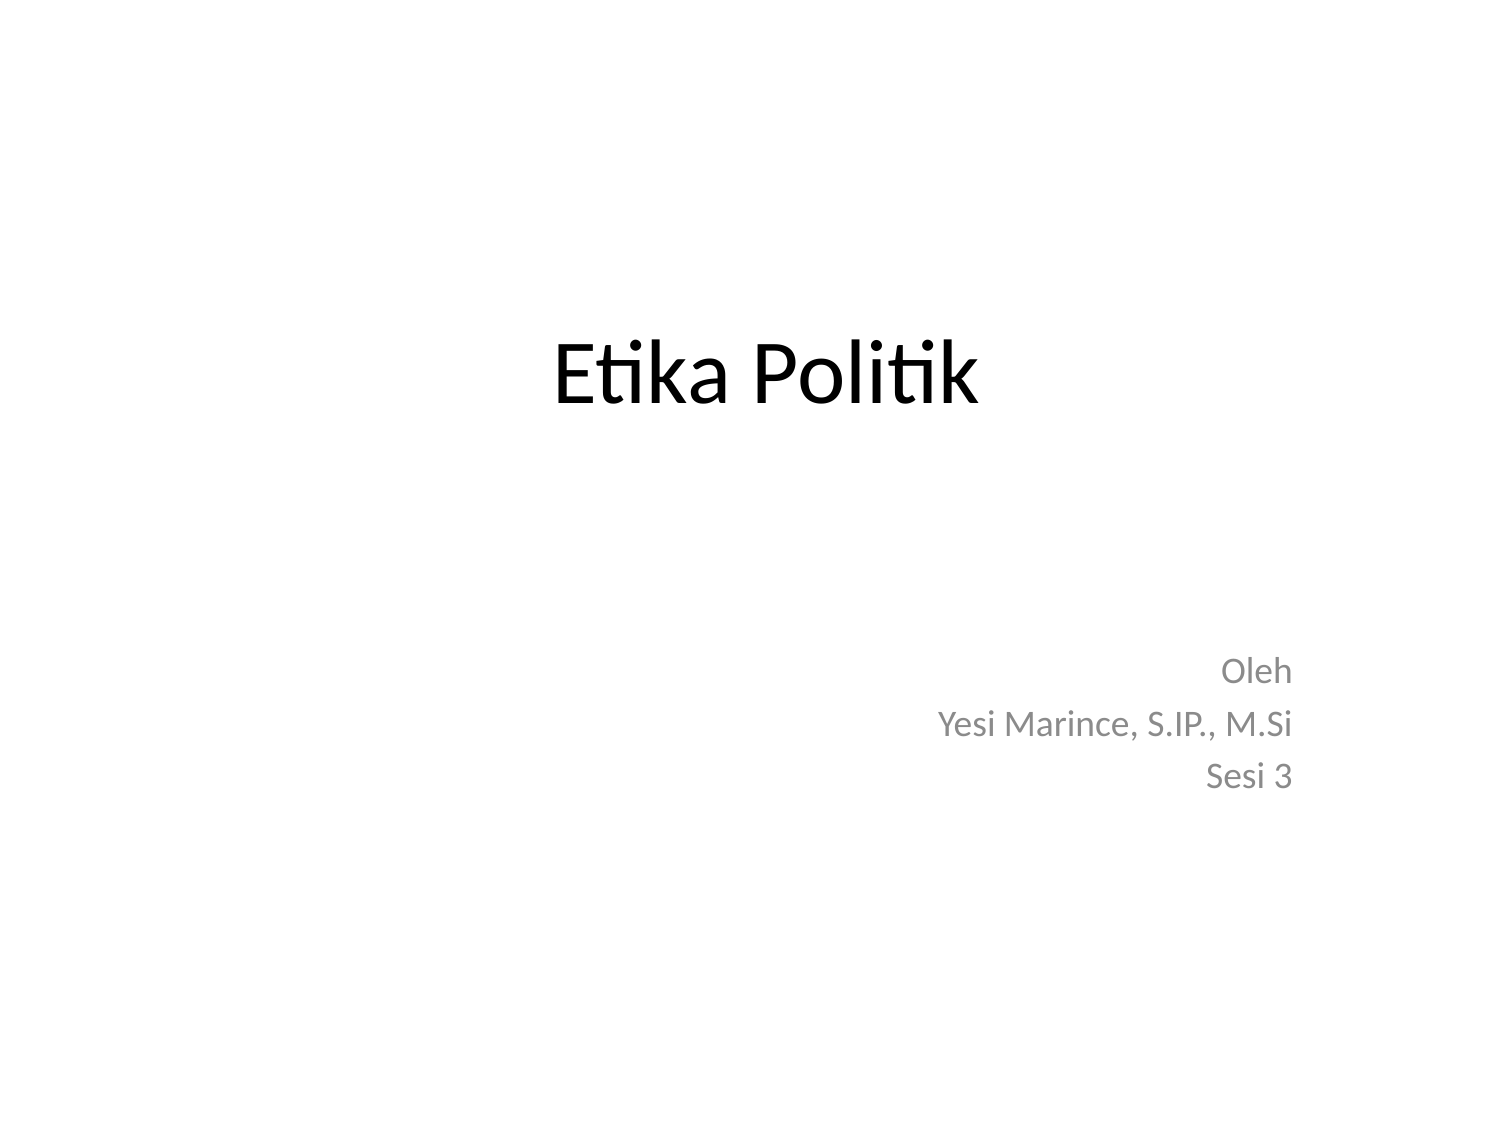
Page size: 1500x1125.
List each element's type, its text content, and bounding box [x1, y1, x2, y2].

subtitle Oleh Yesi Marince, S.IP., M.Si Sesi 3 [257, 585, 1308, 820]
title Etika Politik [128, 246, 1404, 488]
